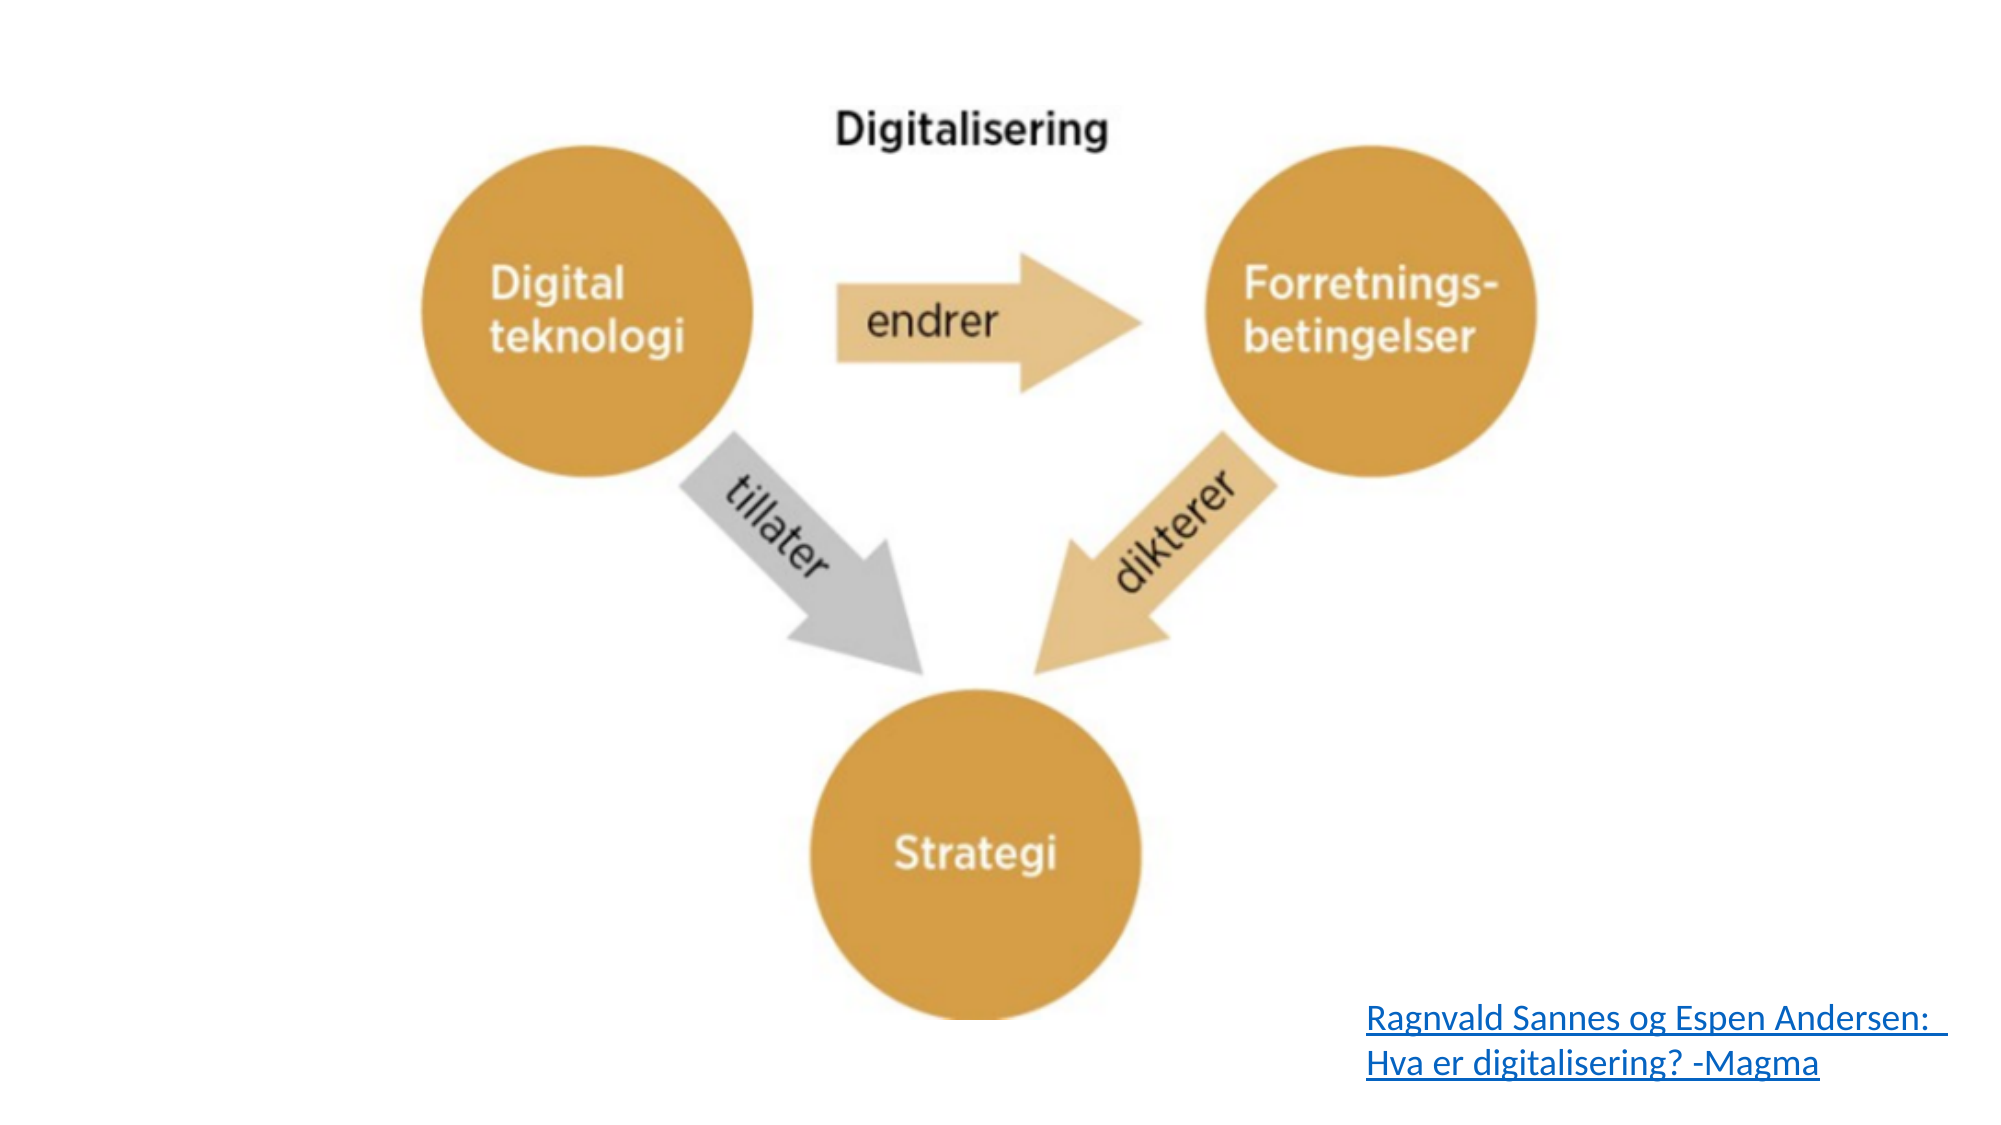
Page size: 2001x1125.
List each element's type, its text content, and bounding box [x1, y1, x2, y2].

text_box Ragnvald Sannes og Espen Andersen: Hva er digitalisering? -Magma [1351, 985, 1978, 1091]
picture [319, 105, 1681, 1020]
